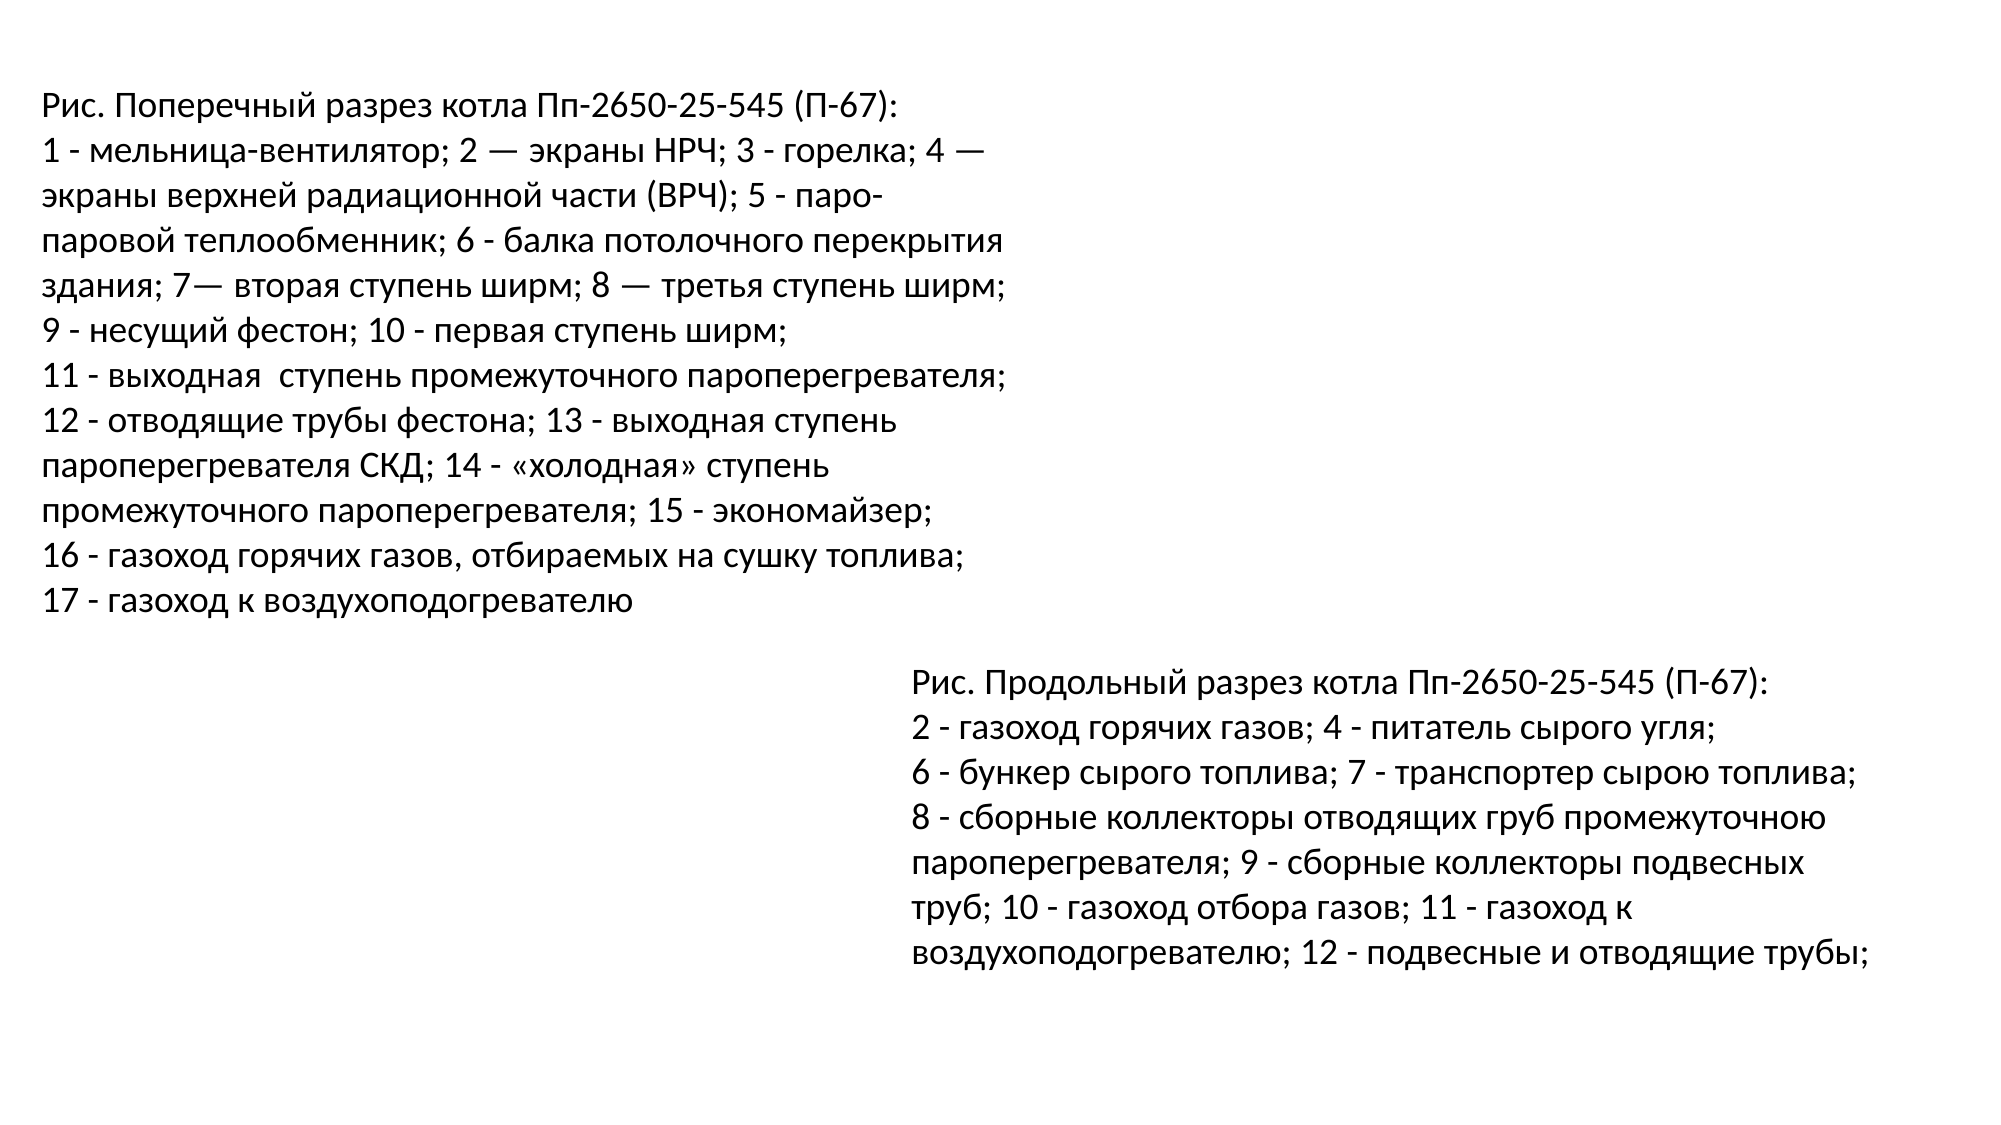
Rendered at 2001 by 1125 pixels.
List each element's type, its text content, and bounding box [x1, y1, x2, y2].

text_box Рис. Поперечный разрез котла Пп-2650-25-545 (П-67): 1 - мельница-вентилятор; 2 — экраны НРЧ; 3 - горелка; 4 — экраны верхней радиационной части (ВРЧ); 5 - паро-паровой теплообменник; 6 - балка потолочного перекрытия здания; 7— вторая ступень ширм; 8 — третья ступень ширм; 9 - несущий фестон; 10 - первая ступень ширм; 11 - выходная ступень промежуточного пароперегревателя; 12 - отводящие трубы фестона; 13 - выходная ступень пароперегревателя СКД; 14 - «холодная» ступень промежуточного пароперегревателя; 15 - экономайзер; 16 - газоход горячих газов, отбираемых на сушку топлива; 17 - газоход к воздухоподогревателю [26, 72, 1027, 627]
text_box Рис. Продольный разрез котла Пп-2650-25-545 (П-67): 2 - газоход горячих газов; 4 - питатель сырого угля; 6 - бункер сырого топлива; 7 - транспортер сырою топлива; 8 - сборные коллекторы отводящих груб промежуточною пароперегревателя; 9 - сборные коллекторы подвесных труб; 10 - газоход отбора газов; 11 - газоход к воздухоподогревателю; 12 - подвесные и отводящие трубы; [896, 649, 1897, 980]
